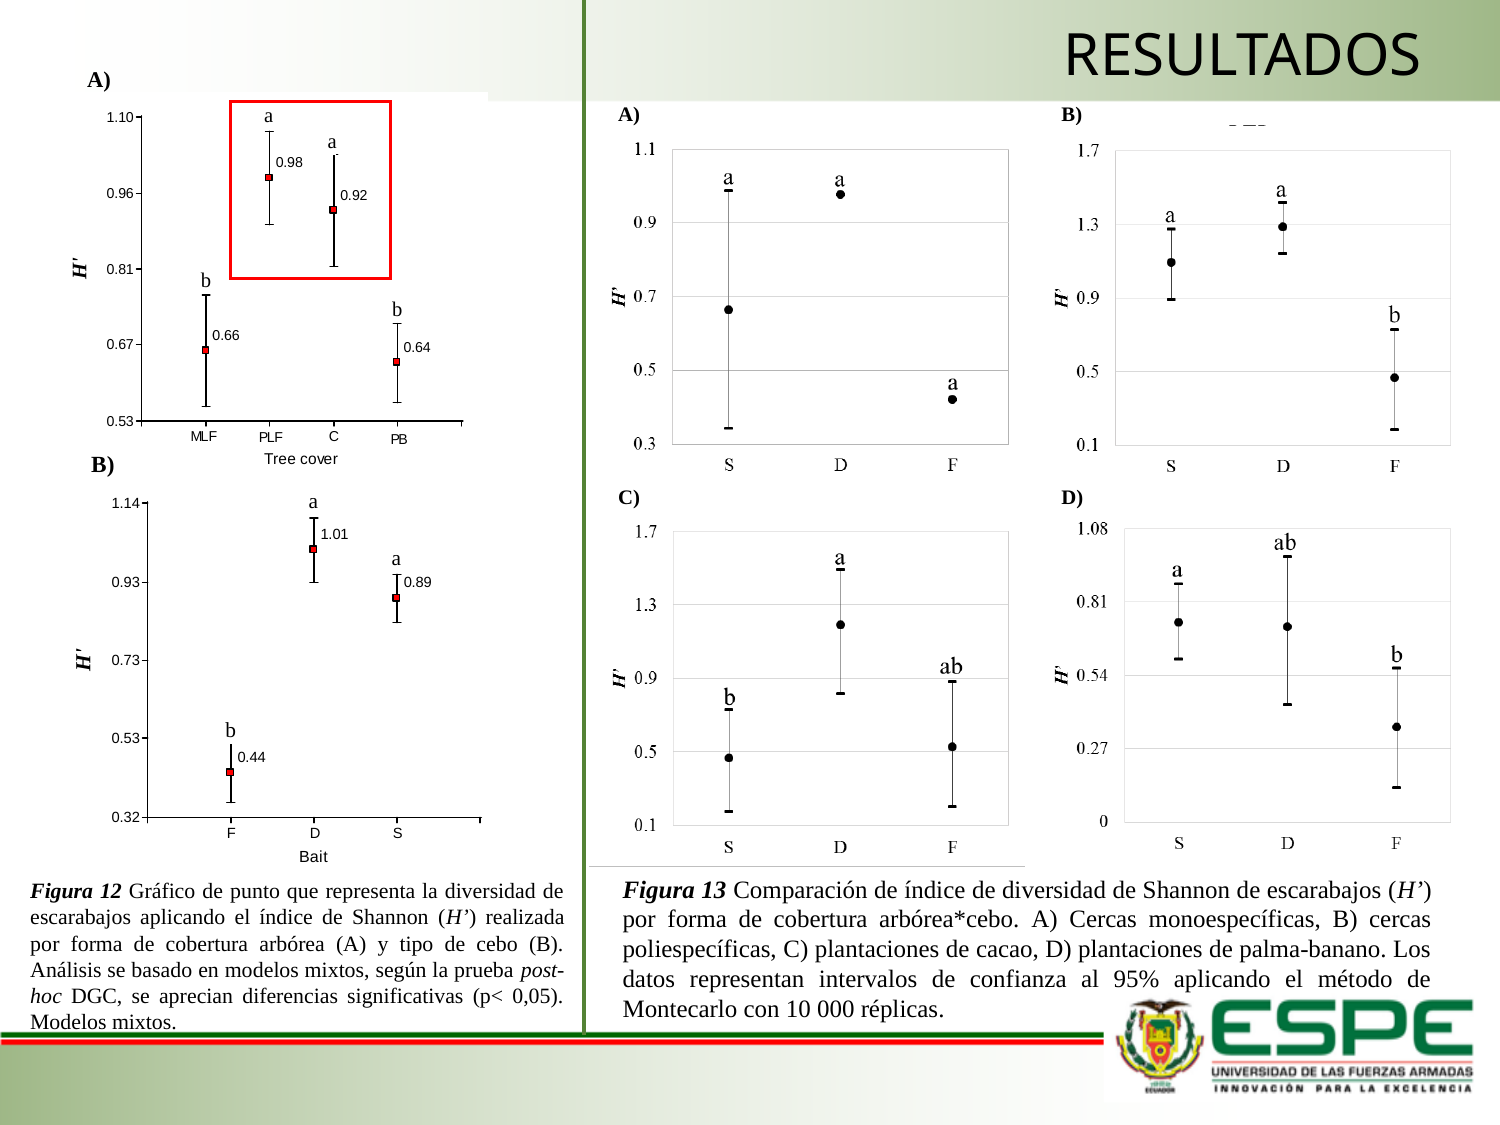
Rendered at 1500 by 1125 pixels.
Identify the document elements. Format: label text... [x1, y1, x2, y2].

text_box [585, 101, 1500, 893]
picture [586, 0, 1500, 101]
picture [0, 0, 1500, 1125]
text_box Figura 12 Gráfico de punto que representa la diversidad de escarabajos aplicando el índice de Shannon (H’) realizada por forma de cobertura arbórea (A) y tipo de cebo (B). Análisis se basado en modelos mixtos, según la prueba post-hoc DGC, se aprecian diferencias significativas (p< 0,05). Modelos mixtos. [15, 869, 580, 1042]
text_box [579, 101, 584, 893]
text_box Figura 13 Comparación de índice de diversidad de Shannon de escarabajos (H’) por forma de cobertura arbórea*cebo. A) Cercas monoespecíficas, B) cercas poliespecíficas, C) plantaciones de cacao, D) plantaciones de palma-banano. Los datos representan intervalos de confianza al 95% aplicando el método de Montecarlo con 10 000 réplicas. [607, 893, 1447, 1031]
text_box RESULTADOS [1049, 10, 1437, 95]
